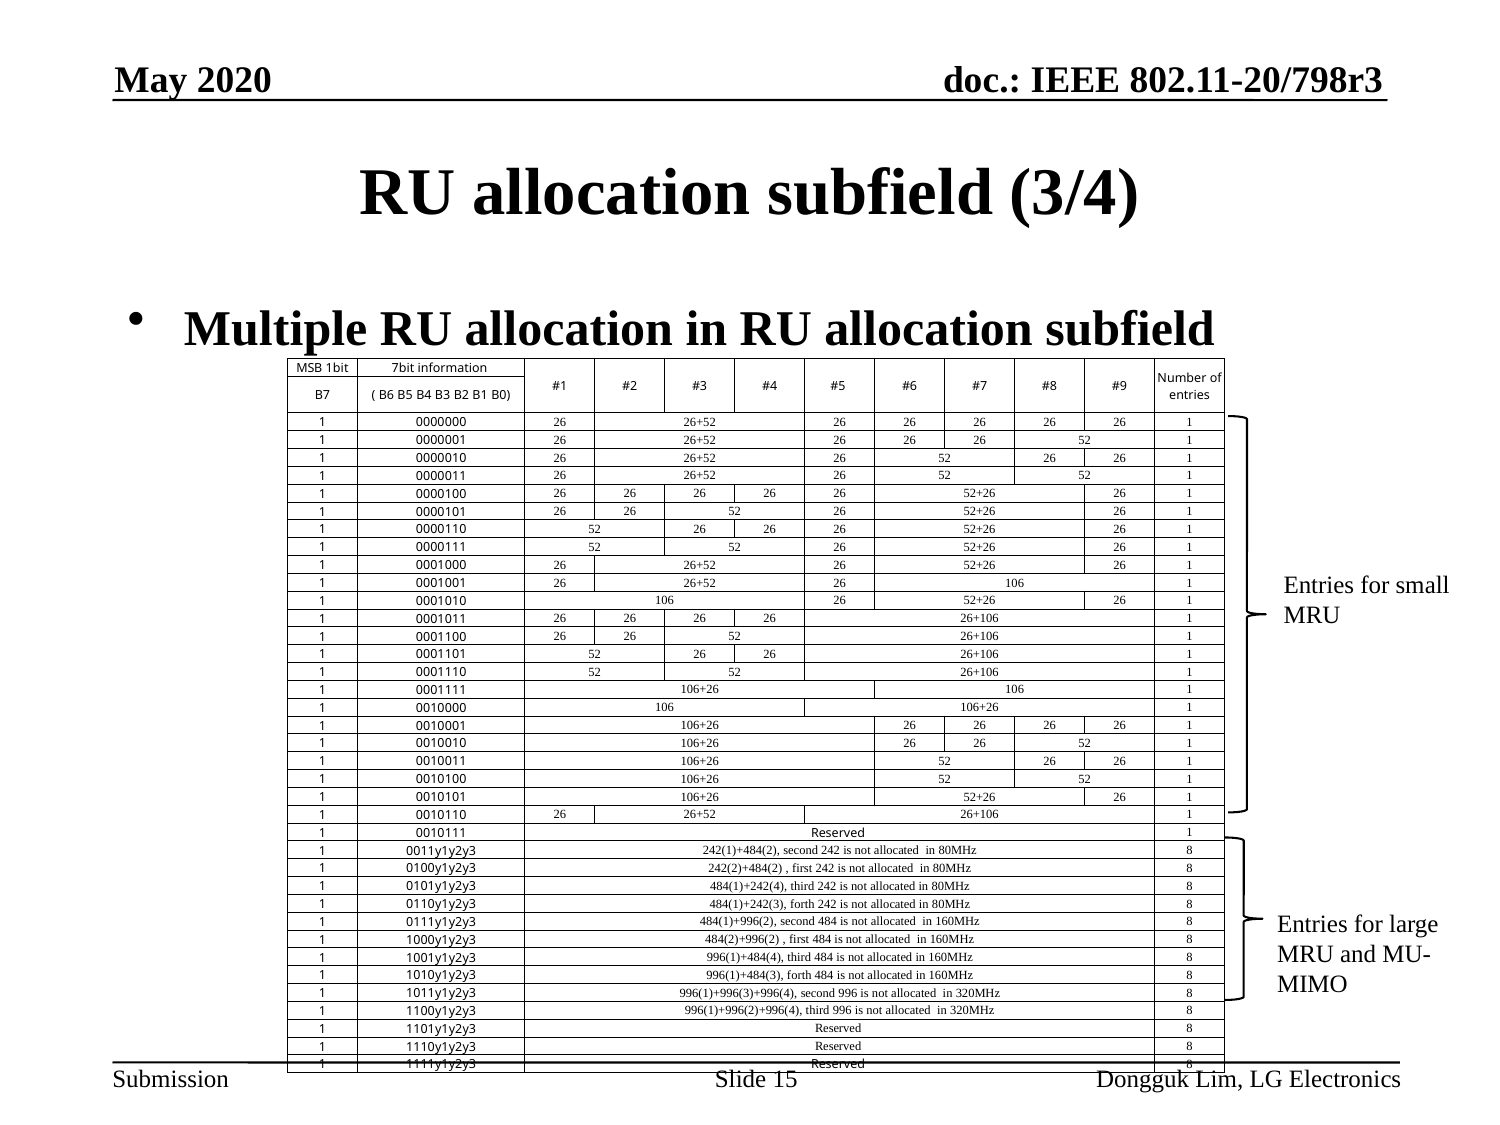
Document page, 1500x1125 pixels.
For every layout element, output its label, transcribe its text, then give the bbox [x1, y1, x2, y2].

table_cell 0111y1y2y3 [358, 913, 524, 930]
table_cell 0001110 [358, 663, 524, 680]
table_cell 26 [805, 503, 874, 519]
table_cell 1110y1y2y3 [358, 1038, 524, 1054]
table_cell 26 [525, 627, 594, 644]
table_cell 0000000 [358, 413, 524, 430]
table_cell 1 [1155, 449, 1224, 466]
table_cell 1 [288, 1020, 357, 1037]
table_cell 0000111 [358, 538, 524, 555]
table_cell 1 [1155, 788, 1224, 805]
table_header #8 [1015, 359, 1084, 412]
table_cell 242(2)+484(2) , first 242 is not allocated in 80MHz [525, 859, 1154, 876]
table_cell 106+26 [525, 788, 874, 805]
table_cell 1 [1155, 538, 1224, 555]
table_cell 0010011 [358, 752, 524, 769]
table_cell 26 [1015, 413, 1084, 430]
table_cell 8 [1155, 841, 1224, 858]
table_cell 106 [525, 592, 804, 609]
table_cell 1 [288, 485, 357, 502]
table_cell 52 [1015, 770, 1154, 787]
table_cell 52 [875, 770, 1014, 787]
table_cell 242(1)+484(2), second 242 is not allocated in 80MHz [525, 841, 1154, 858]
table_cell 26 [1085, 503, 1154, 519]
table_cell 996(1)+484(4), third 484 is not allocated in 160MHz [525, 948, 1154, 965]
table_cell 52 [875, 467, 1014, 484]
table_cell 52 [665, 538, 804, 555]
table_cell 106 [875, 574, 1154, 591]
table_cell 8 [1155, 948, 1224, 965]
table_header #1 [525, 359, 594, 412]
table_cell 106+26 [525, 681, 874, 698]
table_cell 26 [1015, 449, 1084, 466]
table_cell 26 [595, 610, 664, 626]
table_cell 26 [1085, 788, 1154, 805]
table_cell 1 [1155, 413, 1224, 430]
table_cell 1 [1155, 699, 1224, 716]
table_cell 26 [525, 610, 594, 626]
table_cell 1 [1155, 663, 1224, 680]
table_cell 0010101 [358, 788, 524, 805]
table_cell 1 [288, 538, 357, 555]
table_cell 8 [1155, 877, 1224, 894]
table_cell 26 [525, 806, 594, 823]
title RU allocation subfield (3/4) [112, 112, 1388, 263]
table_cell 996(1)+996(3)+996(4), second 996 is not allocated in 320MHz [525, 984, 1154, 1001]
table_cell 26 [525, 574, 594, 591]
table_cell 1 [288, 467, 357, 484]
table_cell 0010010 [358, 734, 524, 751]
table_cell 1011y1y2y3 [358, 984, 524, 1001]
table_cell 26+52 [595, 806, 804, 823]
table_cell 26 [525, 449, 594, 466]
table_cell 0001010 [358, 592, 524, 609]
table_cell 1 [288, 431, 357, 448]
table_cell 26+52 [595, 556, 804, 573]
table_cell 1 [1155, 717, 1224, 733]
table_cell 484(2)+996(2) , first 484 is not allocated in 160MHz [525, 931, 1154, 947]
table_cell 26 [595, 485, 664, 502]
table_cell 0010000 [358, 699, 524, 716]
table_cell 26 [525, 413, 594, 430]
table_cell 26 [945, 413, 1014, 430]
table_cell 1 [288, 734, 357, 751]
table_cell 26 [805, 574, 874, 591]
table_cell 26 [945, 717, 1014, 733]
table_cell 1 [1155, 734, 1224, 751]
table_cell 26 [735, 520, 804, 537]
table_cell B7 [288, 377, 357, 412]
table_cell 1 [1155, 610, 1224, 626]
table_cell 0000010 [358, 449, 524, 466]
table_cell 1 [1155, 503, 1224, 519]
table_cell 1101y1y2y3 [358, 1020, 524, 1037]
table_cell 1 [288, 859, 357, 876]
table_cell 26 [665, 610, 734, 626]
table_cell 1100y1y2y3 [358, 1002, 524, 1019]
table_cell 26 [1085, 485, 1154, 502]
table_cell 1 [288, 948, 357, 965]
table_cell 1 [1155, 681, 1224, 698]
table_cell 52 [665, 663, 804, 680]
table_cell 1 [288, 931, 357, 947]
table_cell 996(1)+996(2)+996(4), third 996 is not allocated in 320MHz [525, 1002, 1154, 1019]
table_cell 26 [875, 717, 944, 733]
table_cell 8 [1155, 966, 1224, 983]
table_cell 0001100 [358, 627, 524, 644]
table_cell 1 [288, 503, 357, 519]
list Multiple RU allocation in RU allocation subfield [112, 287, 1388, 1000]
table_cell 106+26 [525, 717, 874, 733]
table_cell 26 [595, 627, 664, 644]
table_cell 0001000 [358, 556, 524, 573]
table_cell 1 [288, 520, 357, 537]
table_cell 1 [1155, 485, 1224, 502]
table_cell 52 [525, 538, 664, 555]
table_cell 106+26 [525, 752, 874, 769]
text_box [1228, 416, 1266, 813]
table_cell 1 [1155, 824, 1224, 840]
table_cell 26 [805, 520, 874, 537]
table_cell 26 [945, 431, 1014, 448]
table_header 7bit information [358, 359, 524, 376]
table_header #6 [875, 359, 944, 412]
table_cell 1 [288, 449, 357, 466]
table_cell 1 [288, 966, 357, 983]
table_cell 26 [1085, 520, 1154, 537]
table_cell 26 [1085, 556, 1154, 573]
table_cell 26 [525, 431, 594, 448]
table_cell 26+106 [805, 663, 1154, 680]
table_cell 52 [875, 449, 1014, 466]
table_cell 1 [288, 752, 357, 769]
table_cell 1 [1155, 574, 1224, 591]
table_cell 26 [665, 645, 734, 662]
text_box Entries for large MRU and MU-MIMO [1262, 900, 1475, 1005]
table_cell Reserved [525, 1038, 1154, 1054]
table_cell 26 [1085, 538, 1154, 555]
table_cell 26 [525, 503, 594, 519]
table_cell 1 [1155, 431, 1224, 448]
table_cell 1 [288, 806, 357, 823]
table_cell 8 [1155, 1020, 1224, 1037]
table_cell 26 [875, 734, 944, 751]
table_cell 106 [875, 681, 1154, 698]
table_cell 0000011 [358, 467, 524, 484]
table_cell 26 [735, 645, 804, 662]
table_cell 0010001 [358, 717, 524, 733]
table_cell 1 [288, 627, 357, 644]
table_cell 484(1)+996(2), second 484 is not allocated in 160MHz [525, 913, 1154, 930]
table_cell 0000101 [358, 503, 524, 519]
table_cell 106+26 [525, 770, 874, 787]
table_cell 26+52 [595, 449, 804, 466]
slide_number Slide 15 [712, 1073, 800, 1093]
table_cell 26+106 [805, 645, 1154, 662]
table_header #3 [665, 359, 734, 412]
table_cell 26+106 [805, 806, 1154, 823]
table_header Number of entries [1155, 359, 1224, 412]
table_cell 26 [945, 734, 1014, 751]
table_cell 0010111 [358, 824, 524, 840]
table_cell 1 [288, 663, 357, 680]
table_header #5 [805, 359, 874, 412]
table_cell 1 [288, 1055, 357, 1072]
table_cell 52+26 [875, 503, 1084, 519]
table_cell 1 [288, 556, 357, 573]
table_cell 26 [805, 538, 874, 555]
table_cell 1 [288, 645, 357, 662]
table_cell 1 [288, 574, 357, 591]
footer Dongguk Lim, LG Electronics [1092, 1061, 1402, 1093]
table_cell 0000110 [358, 520, 524, 537]
table_cell 26 [525, 467, 594, 484]
table_cell 26 [805, 449, 874, 466]
table_cell 1 [1155, 645, 1224, 662]
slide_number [114, 54, 278, 101]
table_cell 0100y1y2y3 [358, 859, 524, 876]
table_cell 106+26 [525, 734, 874, 751]
table_cell 1 [288, 681, 357, 698]
table_cell 8 [1155, 1002, 1224, 1019]
table_cell Reserved [525, 1055, 1154, 1072]
table_cell 1010y1y2y3 [358, 966, 524, 983]
table_cell 1 [1155, 627, 1224, 644]
table_header #7 [945, 359, 1014, 412]
table_cell 26 [805, 556, 874, 573]
table_cell 26 [525, 485, 594, 502]
table_cell 52 [1015, 734, 1154, 751]
table_cell 1 [1155, 592, 1224, 609]
table_cell 1 [288, 984, 357, 1001]
table_cell 26 [875, 413, 944, 430]
table_cell 484(1)+242(3), forth 242 is not allocated in 80MHz [525, 895, 1154, 912]
table_cell 26 [1085, 592, 1154, 609]
table_cell 1 [288, 877, 357, 894]
text_box Entries for small MRU [1268, 561, 1482, 636]
table_cell 26 [1085, 413, 1154, 430]
table_cell 52 [665, 627, 804, 644]
table_cell 26+52 [595, 431, 804, 448]
table_header MSB 1bit [288, 359, 357, 376]
table_cell 1 [1155, 467, 1224, 484]
table_cell 1 [1155, 806, 1224, 823]
table_cell 1001y1y2y3 [358, 948, 524, 965]
table_cell 0010110 [358, 806, 524, 823]
table_cell 106 [525, 699, 804, 716]
table_cell 484(1)+242(4), third 242 is not allocated in 80MHz [525, 877, 1154, 894]
table_cell 52+26 [875, 485, 1084, 502]
table_cell 0010100 [358, 770, 524, 787]
table_cell ( B6 B5 B4 B3 B2 B1 B0) [358, 377, 524, 412]
table_cell 26 [595, 503, 664, 519]
table_cell 52 [525, 520, 664, 537]
table_cell 26 [1015, 717, 1084, 733]
table_cell 26 [805, 413, 874, 430]
table_cell 52 [525, 645, 664, 662]
table_cell 1 [288, 610, 357, 626]
table_cell 26 [1085, 717, 1154, 733]
table_cell 26 [735, 610, 804, 626]
table_header #2 [595, 359, 664, 412]
table_cell 1 [288, 913, 357, 930]
table_cell 8 [1155, 1055, 1224, 1072]
table_cell 26 [805, 592, 874, 609]
table_cell 1 [288, 699, 357, 716]
table_cell 26 [1085, 449, 1154, 466]
table_cell 26+52 [595, 413, 804, 430]
table_cell 0101y1y2y3 [358, 877, 524, 894]
table_cell 0001001 [358, 574, 524, 591]
table_cell 1 [1155, 556, 1224, 573]
table_cell 8 [1155, 895, 1224, 912]
table_cell 26 [735, 485, 804, 502]
table_cell 52+26 [875, 592, 1084, 609]
table_cell 52+26 [875, 788, 1084, 805]
table_cell 1000y1y2y3 [358, 931, 524, 947]
table_cell 0001111 [358, 681, 524, 698]
table_cell 106+26 [805, 699, 1154, 716]
table_cell 26 [805, 431, 874, 448]
table_cell 1 [1155, 770, 1224, 787]
table_cell 0001101 [358, 645, 524, 662]
text_box [1224, 837, 1262, 1000]
table_cell 1 [288, 592, 357, 609]
table_cell 26 [525, 556, 594, 573]
table_header #4 [735, 359, 804, 412]
table_cell 52 [1015, 467, 1154, 484]
table_cell 1 [288, 841, 357, 858]
table_cell 996(1)+484(3), forth 484 is not allocated in 160MHz [525, 966, 1154, 983]
table_cell 1 [288, 1038, 357, 1054]
table_cell 26+52 [595, 467, 804, 484]
table_cell 1 [288, 1002, 357, 1019]
table_cell 1 [288, 717, 357, 733]
table_cell 26 [665, 485, 734, 502]
table_cell 26+106 [805, 627, 1154, 644]
table_cell 26 [1015, 752, 1084, 769]
table_cell 52+26 [875, 556, 1084, 573]
table_cell 52 [525, 663, 664, 680]
table_cell 52 [1015, 431, 1154, 448]
table_cell 26+52 [595, 574, 804, 591]
table_cell 1 [288, 770, 357, 787]
table_cell Reserved [525, 1020, 1154, 1037]
table_cell 8 [1155, 1038, 1224, 1054]
table_cell 8 [1155, 859, 1224, 876]
table_header #9 [1085, 359, 1154, 412]
table_cell 1 [1155, 752, 1224, 769]
table_cell 1 [1155, 520, 1224, 537]
table_cell 26 [1085, 752, 1154, 769]
table_cell 0011y1y2y3 [358, 841, 524, 858]
table_cell 1111y1y2y3 [358, 1055, 524, 1072]
table_cell 26 [805, 467, 874, 484]
table_cell 8 [1155, 984, 1224, 1001]
table_cell 52+26 [875, 520, 1084, 537]
table_cell 52+26 [875, 538, 1084, 555]
table_cell 0000001 [358, 431, 524, 448]
table_cell 8 [1155, 913, 1224, 930]
table_cell 1 [288, 824, 357, 840]
table_cell 0000100 [358, 485, 524, 502]
table_cell 52 [665, 503, 804, 519]
table_cell 26 [875, 431, 944, 448]
table_cell 1 [288, 413, 357, 430]
table_cell 52 [875, 752, 1014, 769]
table_cell 8 [1155, 931, 1224, 947]
table_cell 26 [665, 520, 734, 537]
table_cell 1 [288, 788, 357, 805]
table_cell 0001011 [358, 610, 524, 626]
table_cell 26+106 [805, 610, 1154, 626]
table_cell 0110y1y2y3 [358, 895, 524, 912]
table_cell Reserved [525, 824, 1154, 840]
table_cell 26 [805, 485, 874, 502]
table_cell 1 [288, 895, 357, 912]
